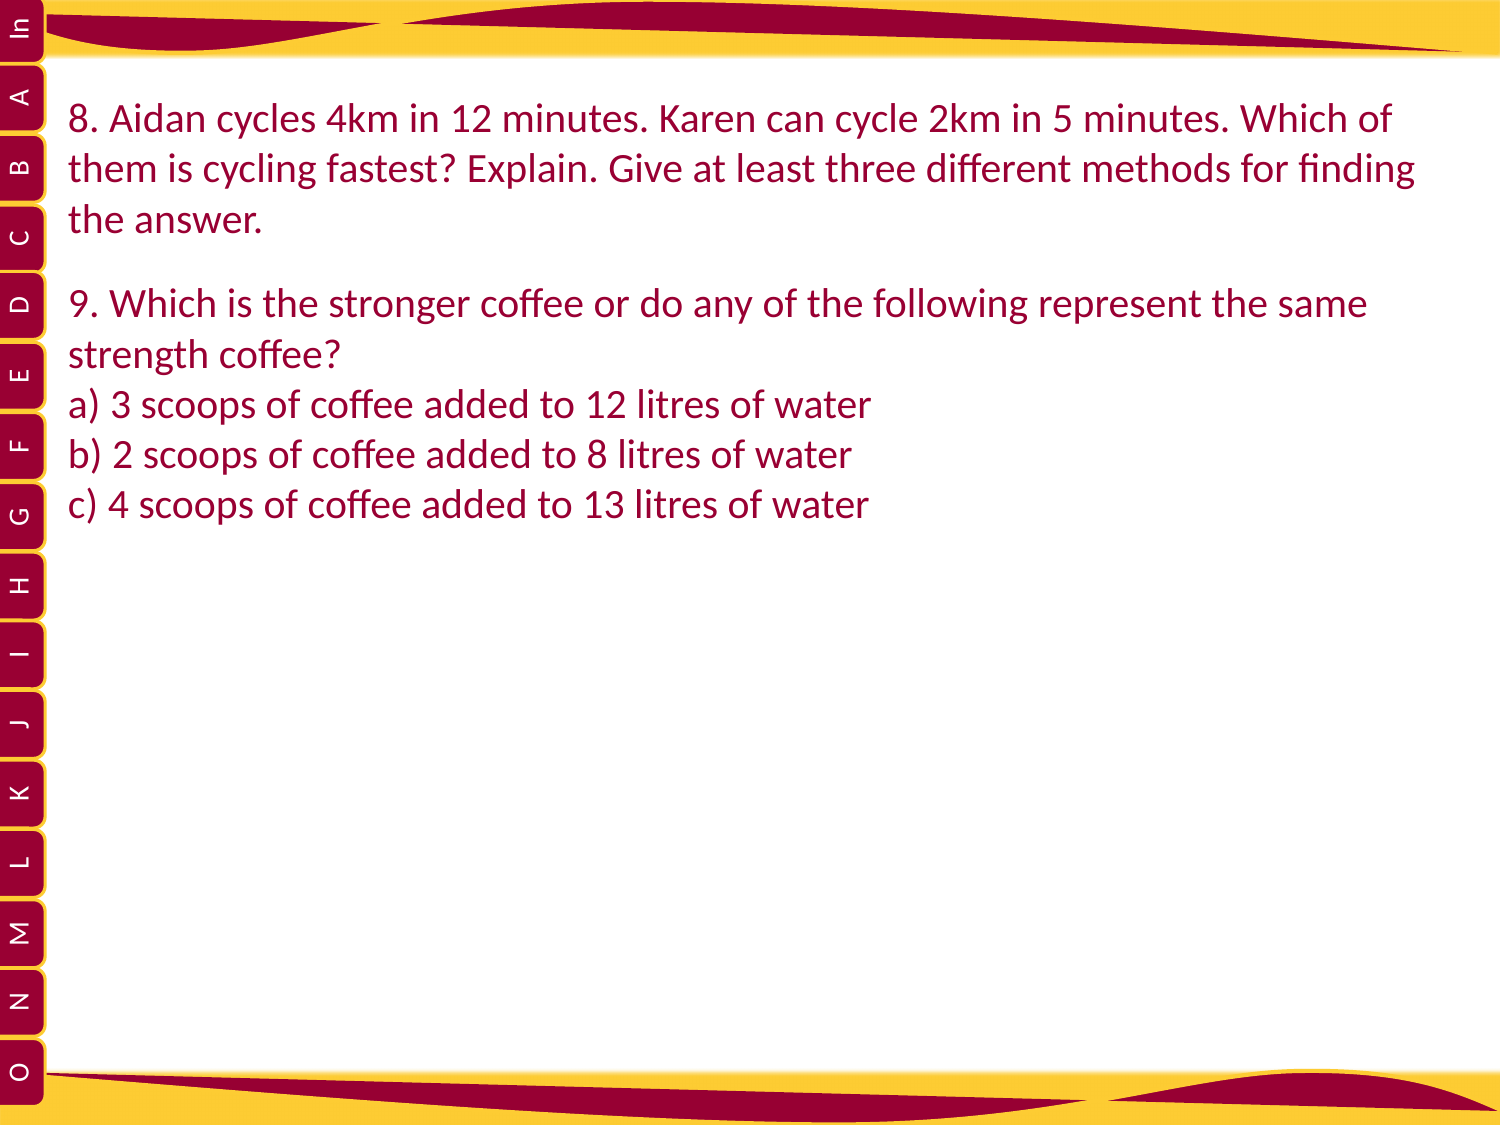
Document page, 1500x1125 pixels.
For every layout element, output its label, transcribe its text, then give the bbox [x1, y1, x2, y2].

text_box 8. Aidan cycles 4km in 12 minutes. Karen can cycle 2km in 5 minutes. Which of them is cycling fastest? Explain. Give at least three different methods for finding the answer. 9. Which is the stronger coffee or do any of the following represent the same strength coffee? a) 3 scoops of coffee added to 12 litres of water b) 2 scoops of coffee added to 8 litres of water c) 4 scoops of coffee added to 13 litres of water [53, 48, 1459, 534]
